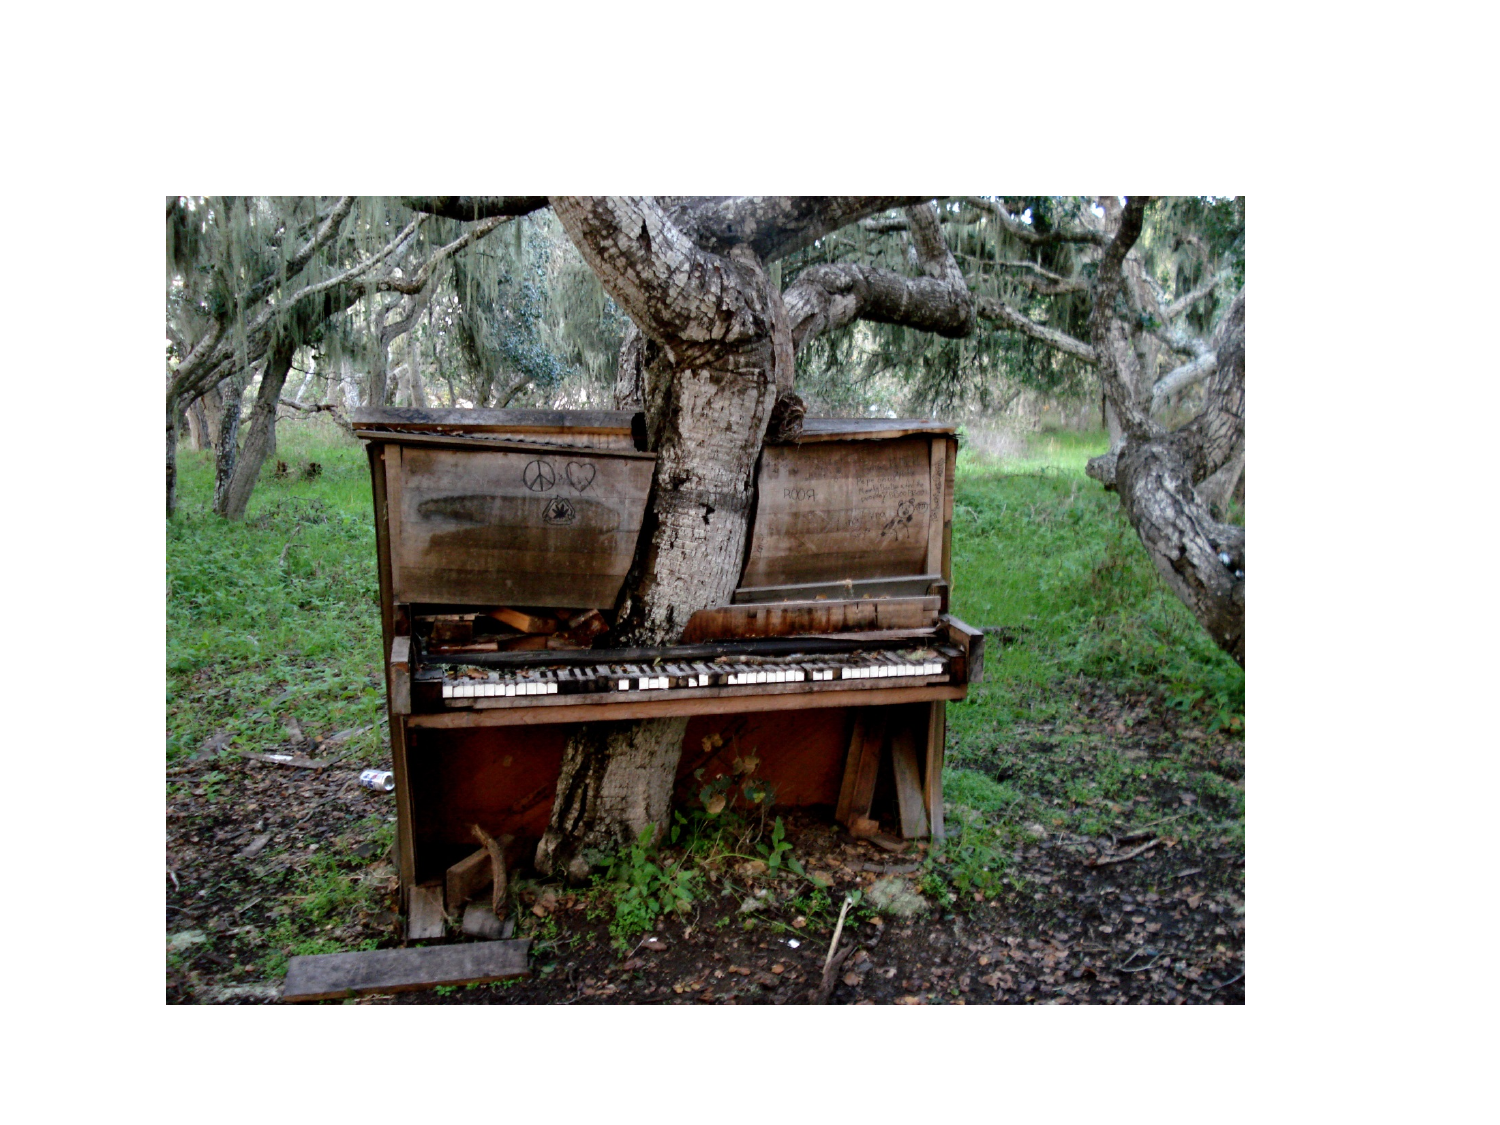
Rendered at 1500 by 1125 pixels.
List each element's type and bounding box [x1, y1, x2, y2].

picture [166, 195, 1246, 1006]
